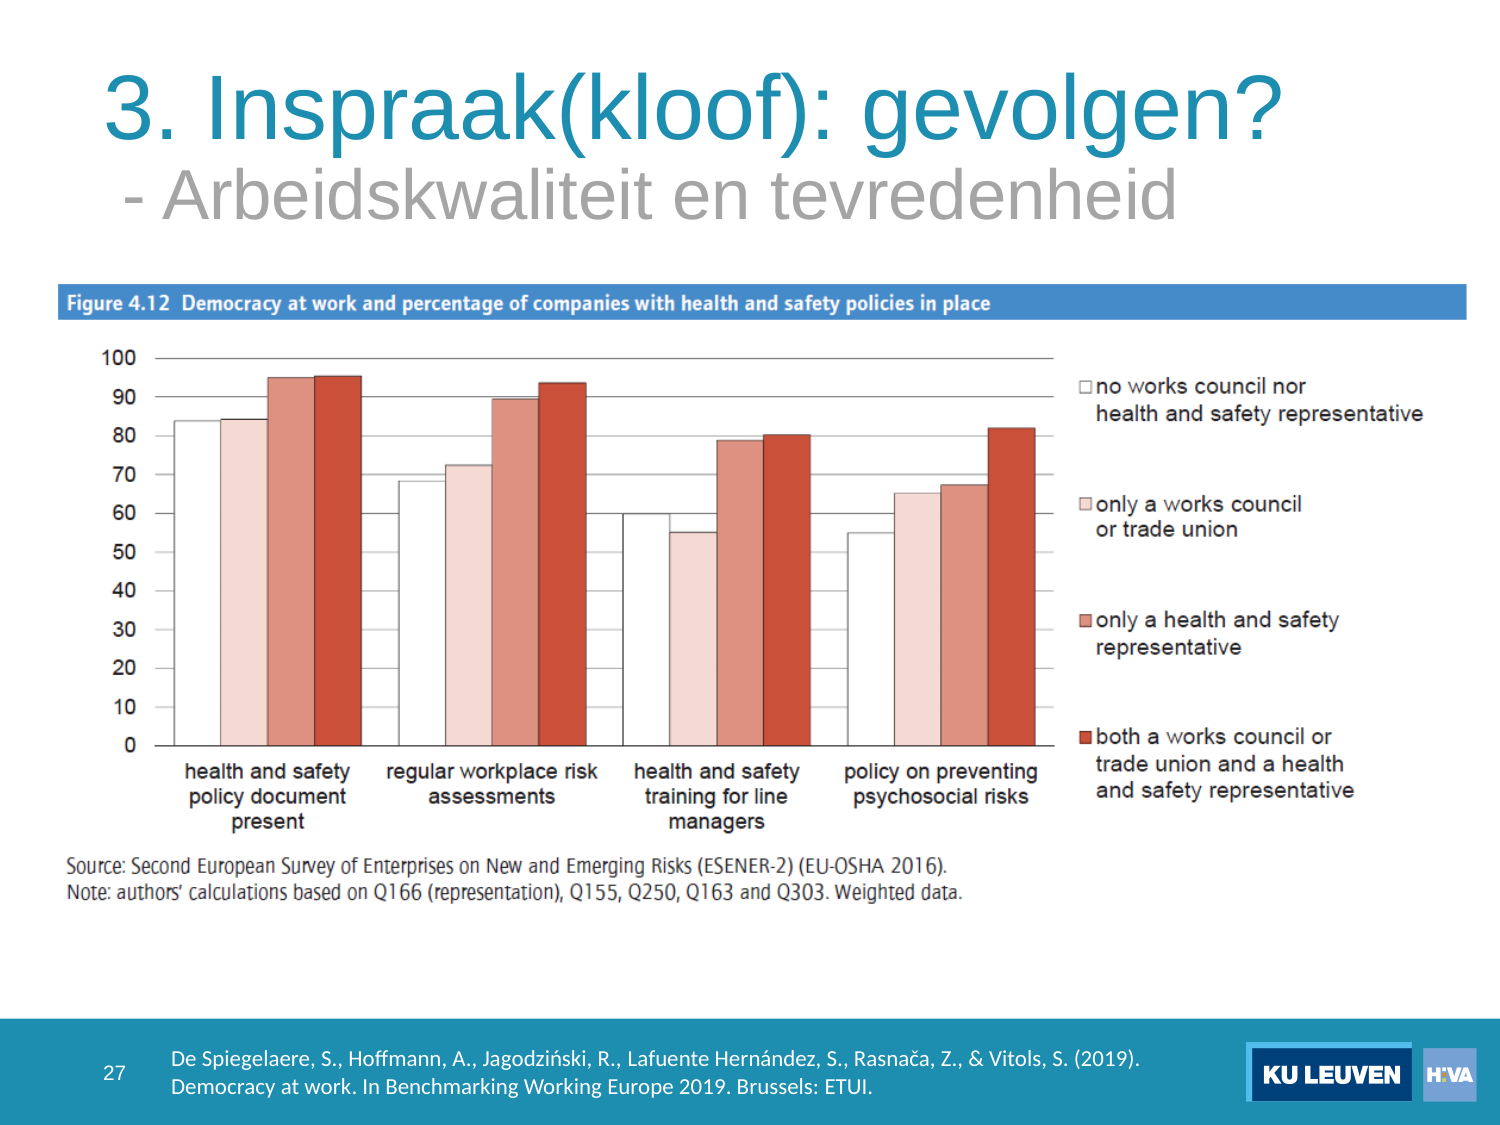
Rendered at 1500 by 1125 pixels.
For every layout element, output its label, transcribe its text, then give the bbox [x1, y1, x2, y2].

picture [1246, 1042, 1477, 1108]
title 3. Inspraak(kloof): gevolgen? - Arbeidskwaliteit en tevredenheid [103, 59, 1397, 277]
text_box De Spiegelaere, S., Hoffmann, A., Jagodziński, R., Lafuente Hernández, S., Rasnača, Z., & Vitols, S. (2019). Democracy at work. In Benchmarking Working Europe 2019. Brussels: ETUI. [156, 1036, 1214, 1107]
slide_number 27 [103, 1018, 210, 1125]
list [50, 277, 1475, 911]
